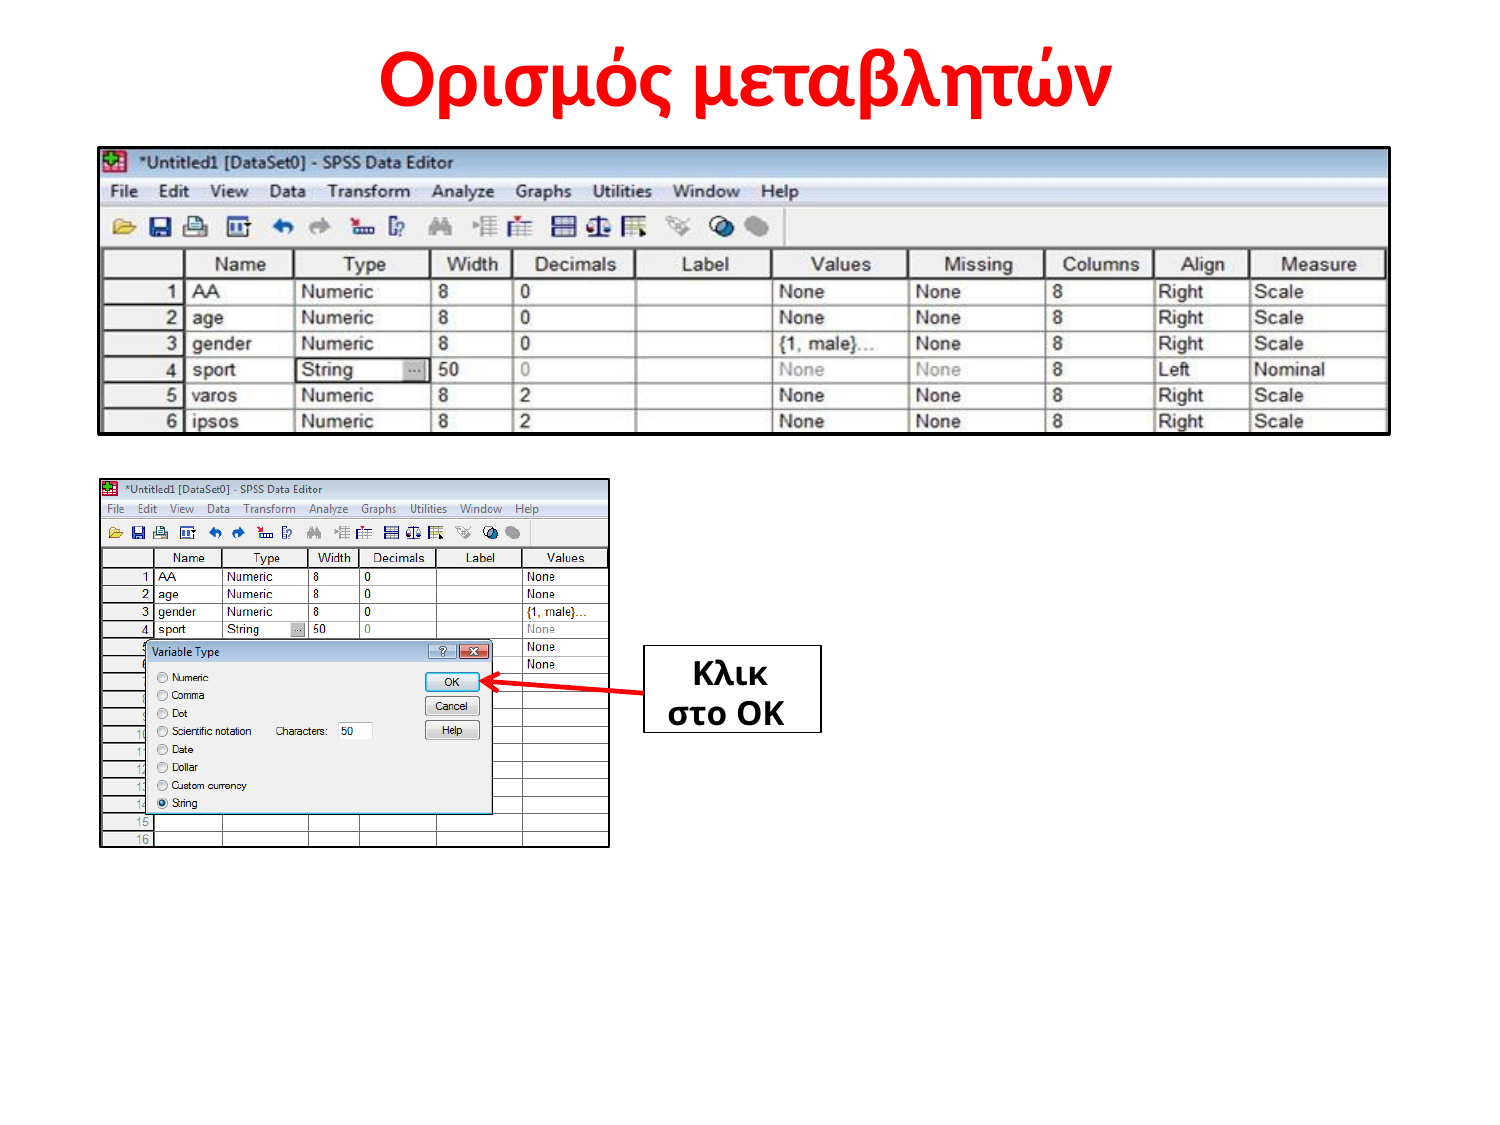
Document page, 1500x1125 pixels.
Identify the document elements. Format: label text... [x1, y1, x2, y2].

text_box [98, 147, 1390, 435]
title Ορισμός μεταβλητών [377, 20, 1123, 147]
text_box Κλικ στο ΟΚ [643, 645, 821, 733]
text_box [99, 478, 610, 847]
text_box [478, 671, 644, 696]
